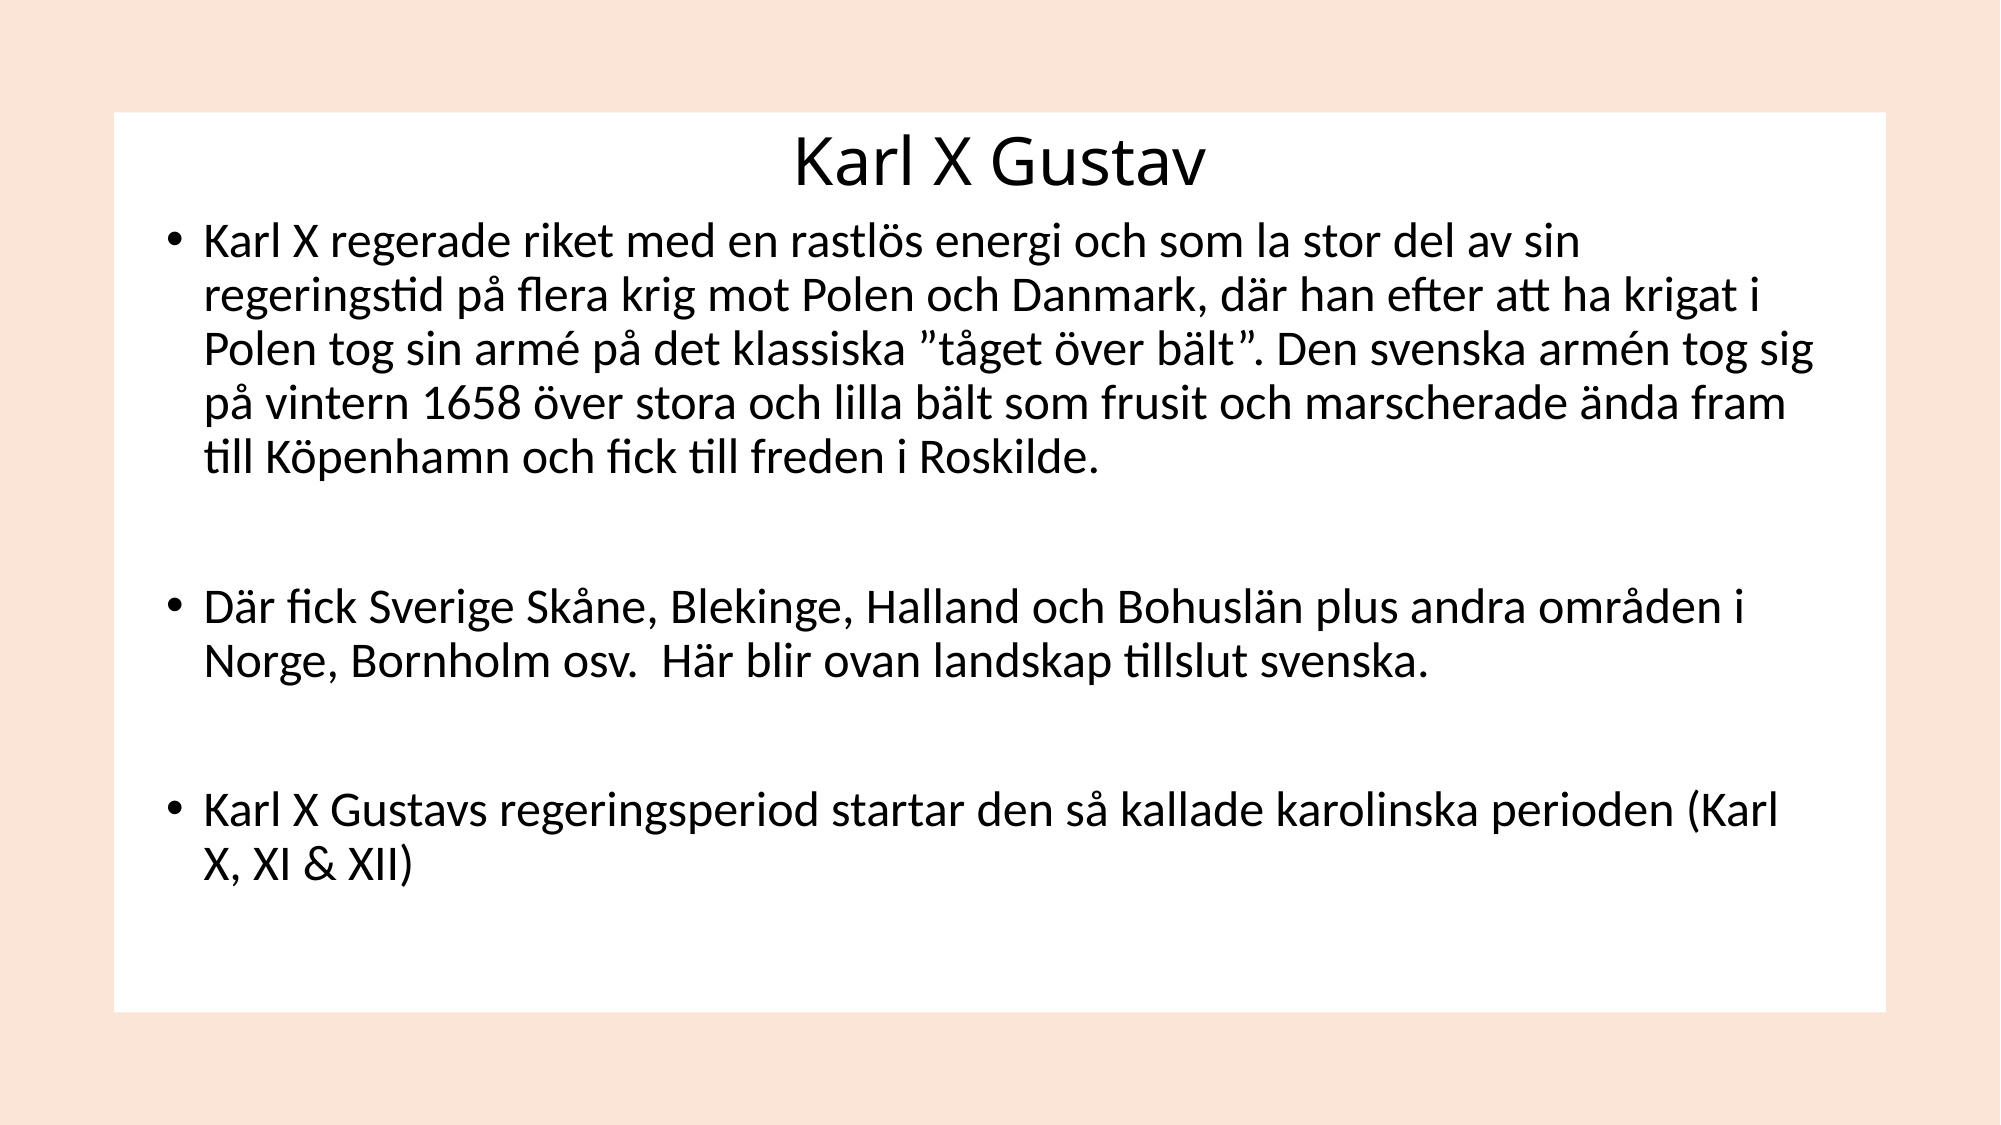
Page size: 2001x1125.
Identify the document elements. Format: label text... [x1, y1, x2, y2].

title Karl X Gustav [265, 112, 1735, 206]
list Karl X regerade riket med en rastlös energi och som la stor del av sin regeringstid på flera krig mot Polen och Danmark, där han efter att ha krigat i Polen tog sin armé på det klassiska ”tåget över bält”. Den svenska armén tog sig på vintern 1658 över stora och lilla bält som frusit och marscherade ända fram till Köpenhamn och fick till freden i Roskilde. Där fick Sverige Skåne, Blekinge, Halland och Bohuslän plus andra områden i Norge, Bornholm osv. Här blir ovan landskap tillslut svenska. Karl X Gustavs regeringsperiod startar den så kallade karolinska perioden (Karl X, XI & XII) [151, 206, 1836, 979]
text_box [113, 111, 1887, 1013]
text_box [0, 0, 2000, 1125]
